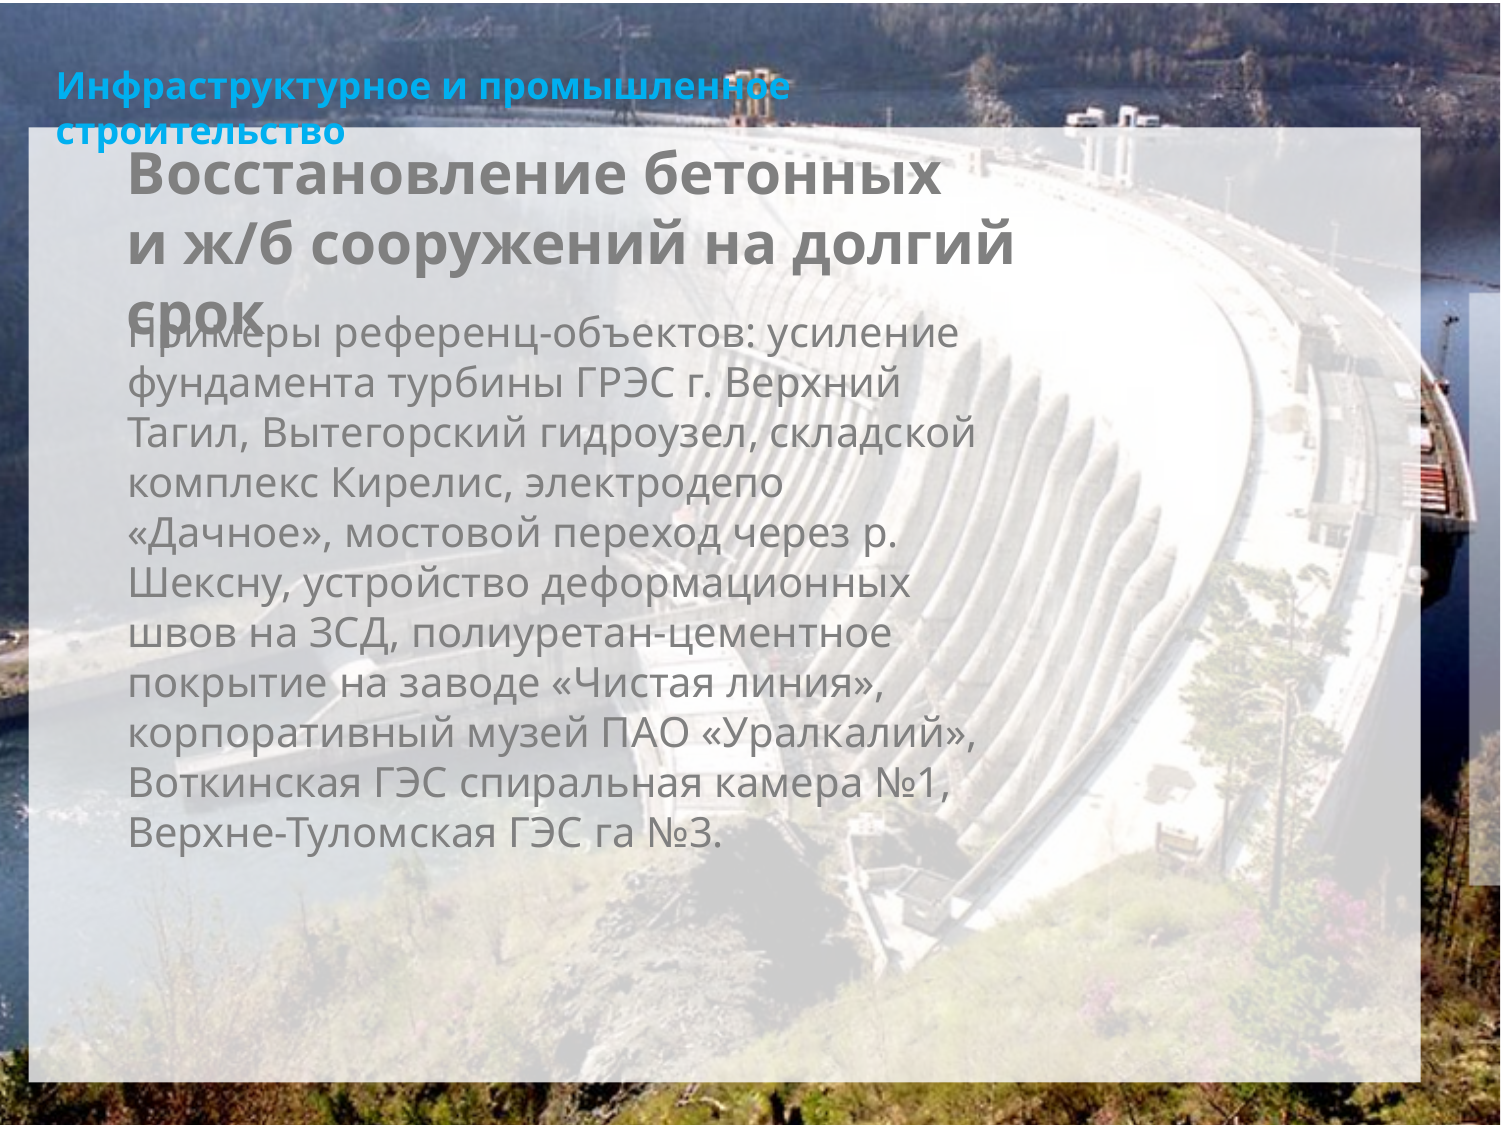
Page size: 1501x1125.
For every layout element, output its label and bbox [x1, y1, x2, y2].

picture [0, 3, 1501, 1125]
text_box [28, 127, 1421, 1083]
